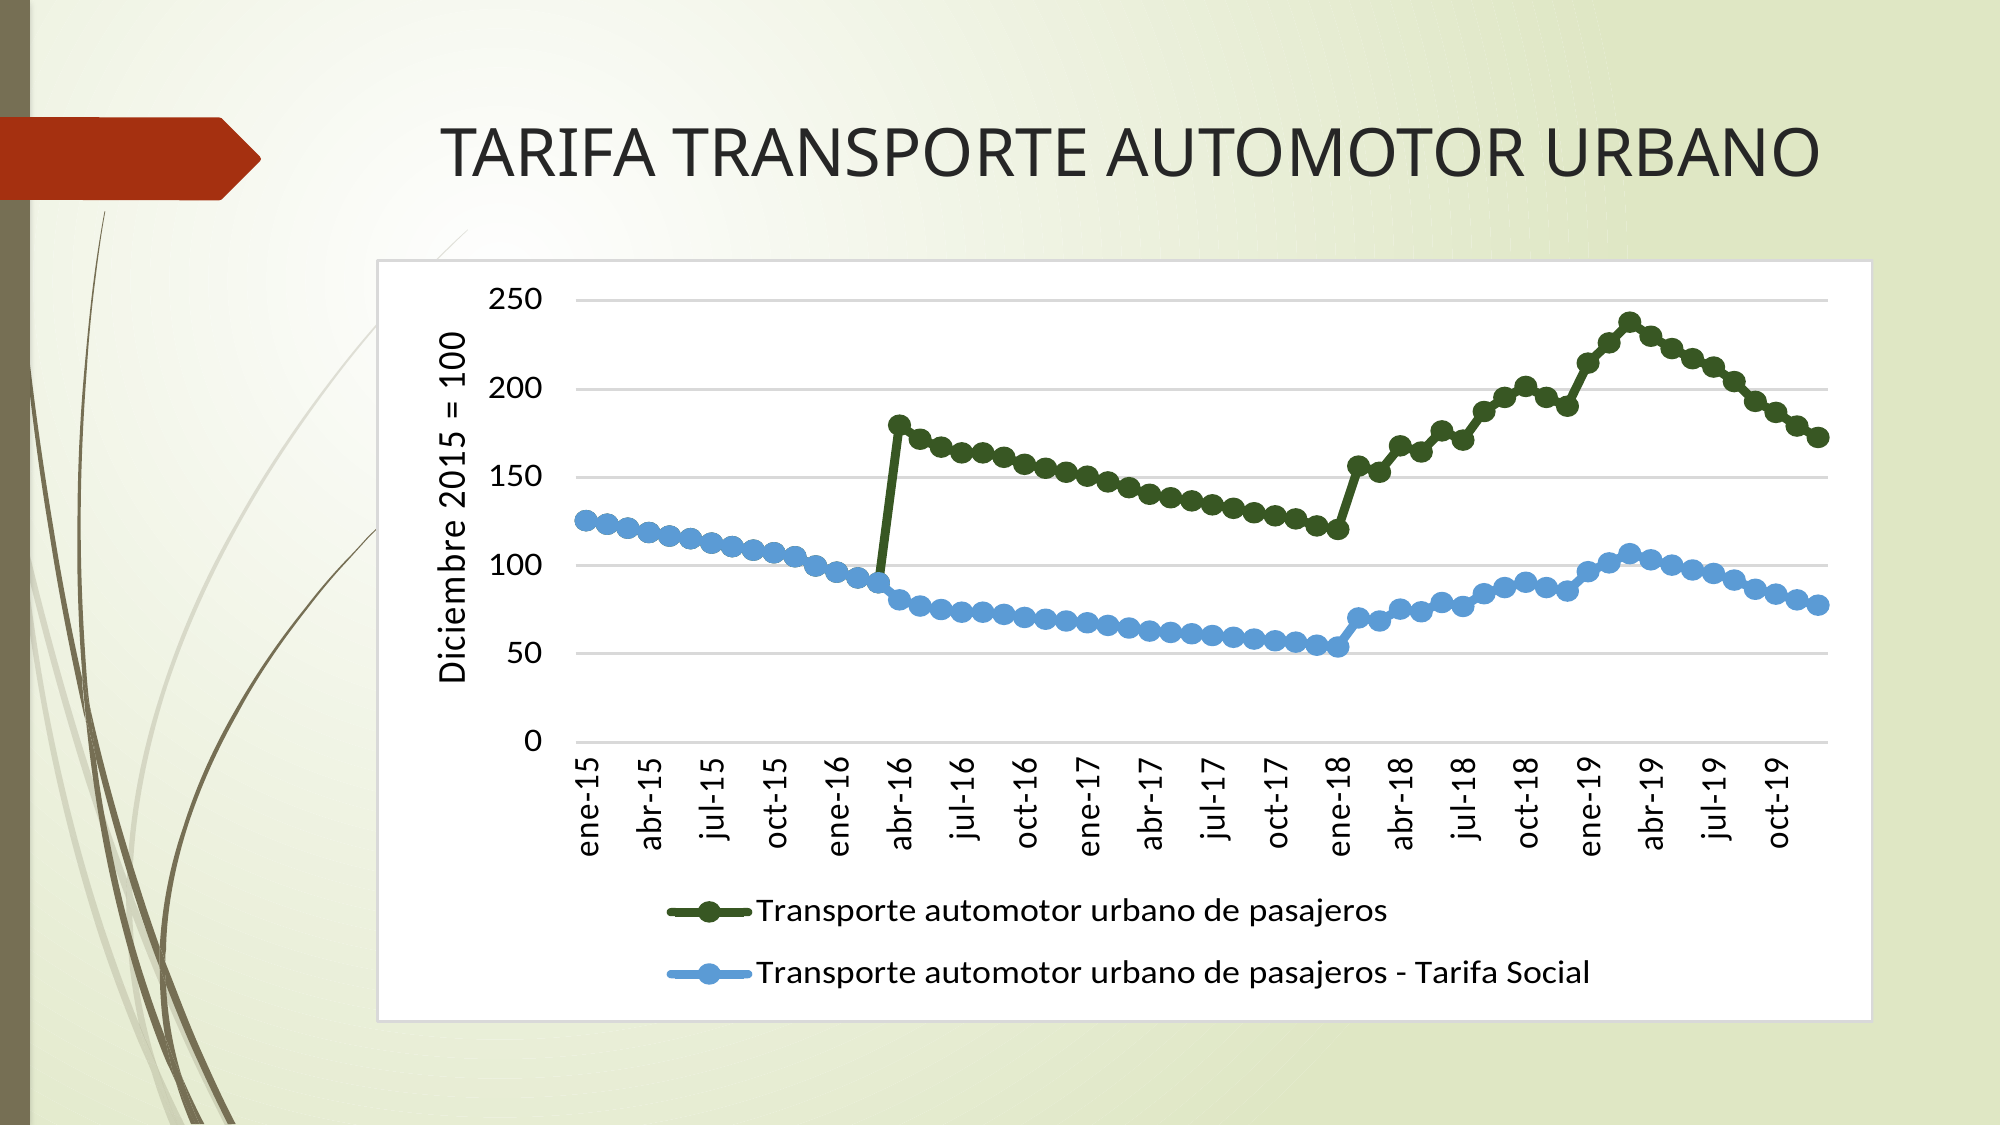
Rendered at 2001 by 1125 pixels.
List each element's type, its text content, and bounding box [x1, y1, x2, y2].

title TARIFA TRANSPORTE AUTOMOTOR URBANO [425, 102, 1888, 313]
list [375, 258, 1874, 1023]
